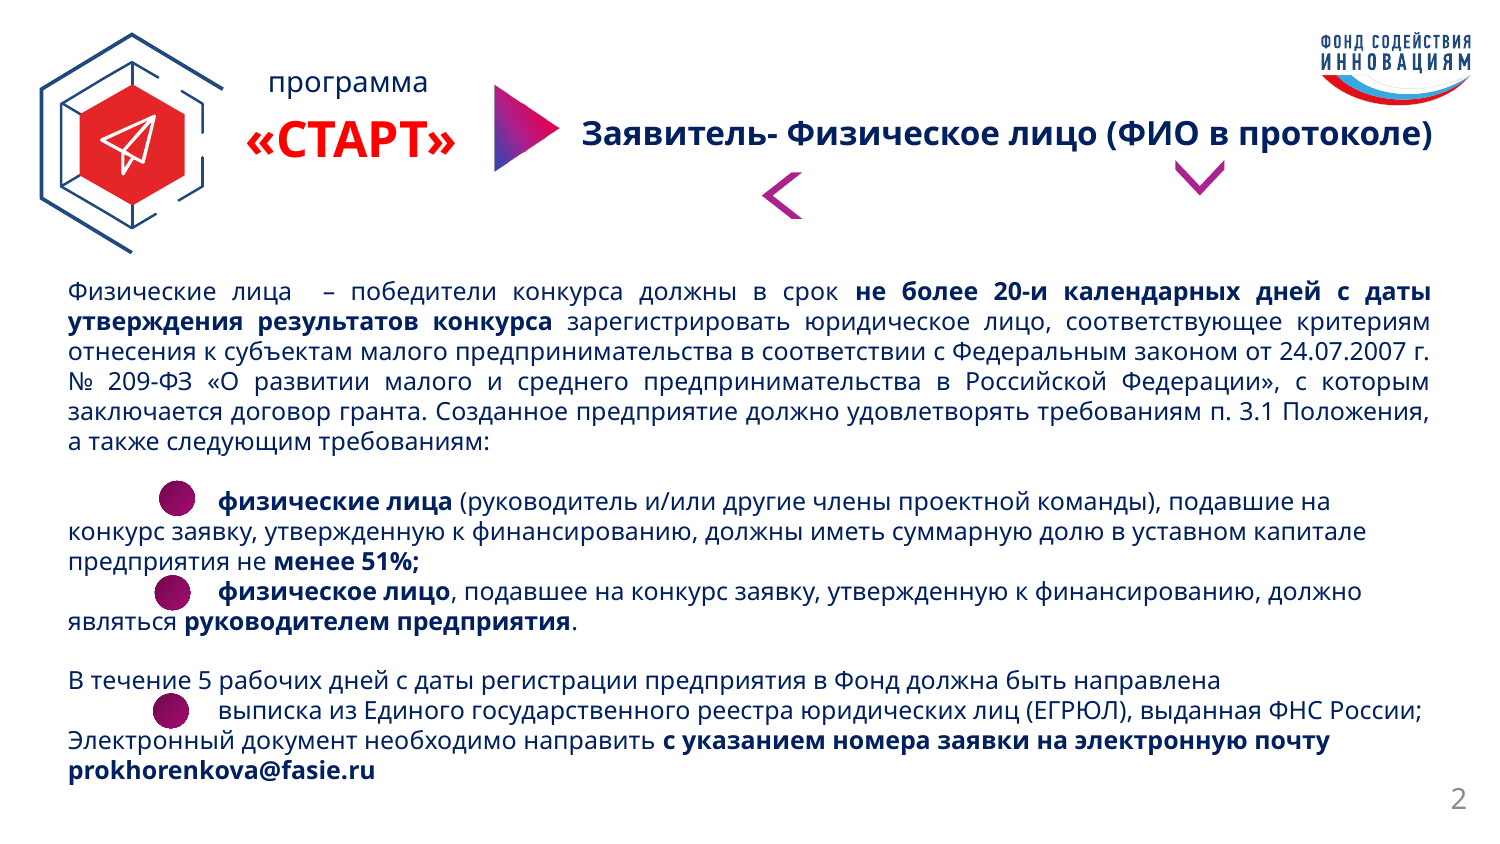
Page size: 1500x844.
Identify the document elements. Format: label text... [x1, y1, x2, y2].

text_box программа [253, 55, 444, 100]
text_box [1173, 158, 1227, 198]
text_box Физические лица – победители конкурса должны в срок не более 20-и календарных дней с даты утверждения результатов конкурса зарегистрировать юридическое лицо, соответствующее критериям отнесения к субъектам малого предпринимательства в соответствии с Федеральным законом от 24.07.2007 г. № 209-ФЗ «О развитии малого и среднего предпринимательства в Российской Федерации», с которым заключается договор гранта. Созданное предприятие должно удовлетворять требованиям п. 3.1 Положения, а также следующим требованиям: физические лица (руководитель и/или другие члены проектной команды), подавшие на конкурс заявку, утвержденную к финансированию, должны иметь суммарную долю в уставном капитале предприятия не менее 51%; физическое лицо, подавшее на конкурс заявку, утвержденную к финансированию, должно являться руководителем предприятия. В течение 5 рабочих дней с даты регистрации предприятия в Фонд должна быть направлена выписка из Единого государственного реестра юридических лиц (ЕГРЮЛ), выданная ФНС России; Электронный документ необходимо направить с указанием номера заявки на электронную почту prokhorenkova@fasie.ru [53, 268, 1447, 792]
text_box «СТАРТ» [230, 100, 473, 176]
picture [489, 78, 567, 177]
slide_number 2 [1387, 764, 1483, 836]
picture [1321, 31, 1471, 106]
picture [39, 31, 225, 254]
text_box [759, 170, 805, 221]
text_box Заявитель- Физическое лицо (ФИО в протоколе) [570, 104, 1500, 160]
